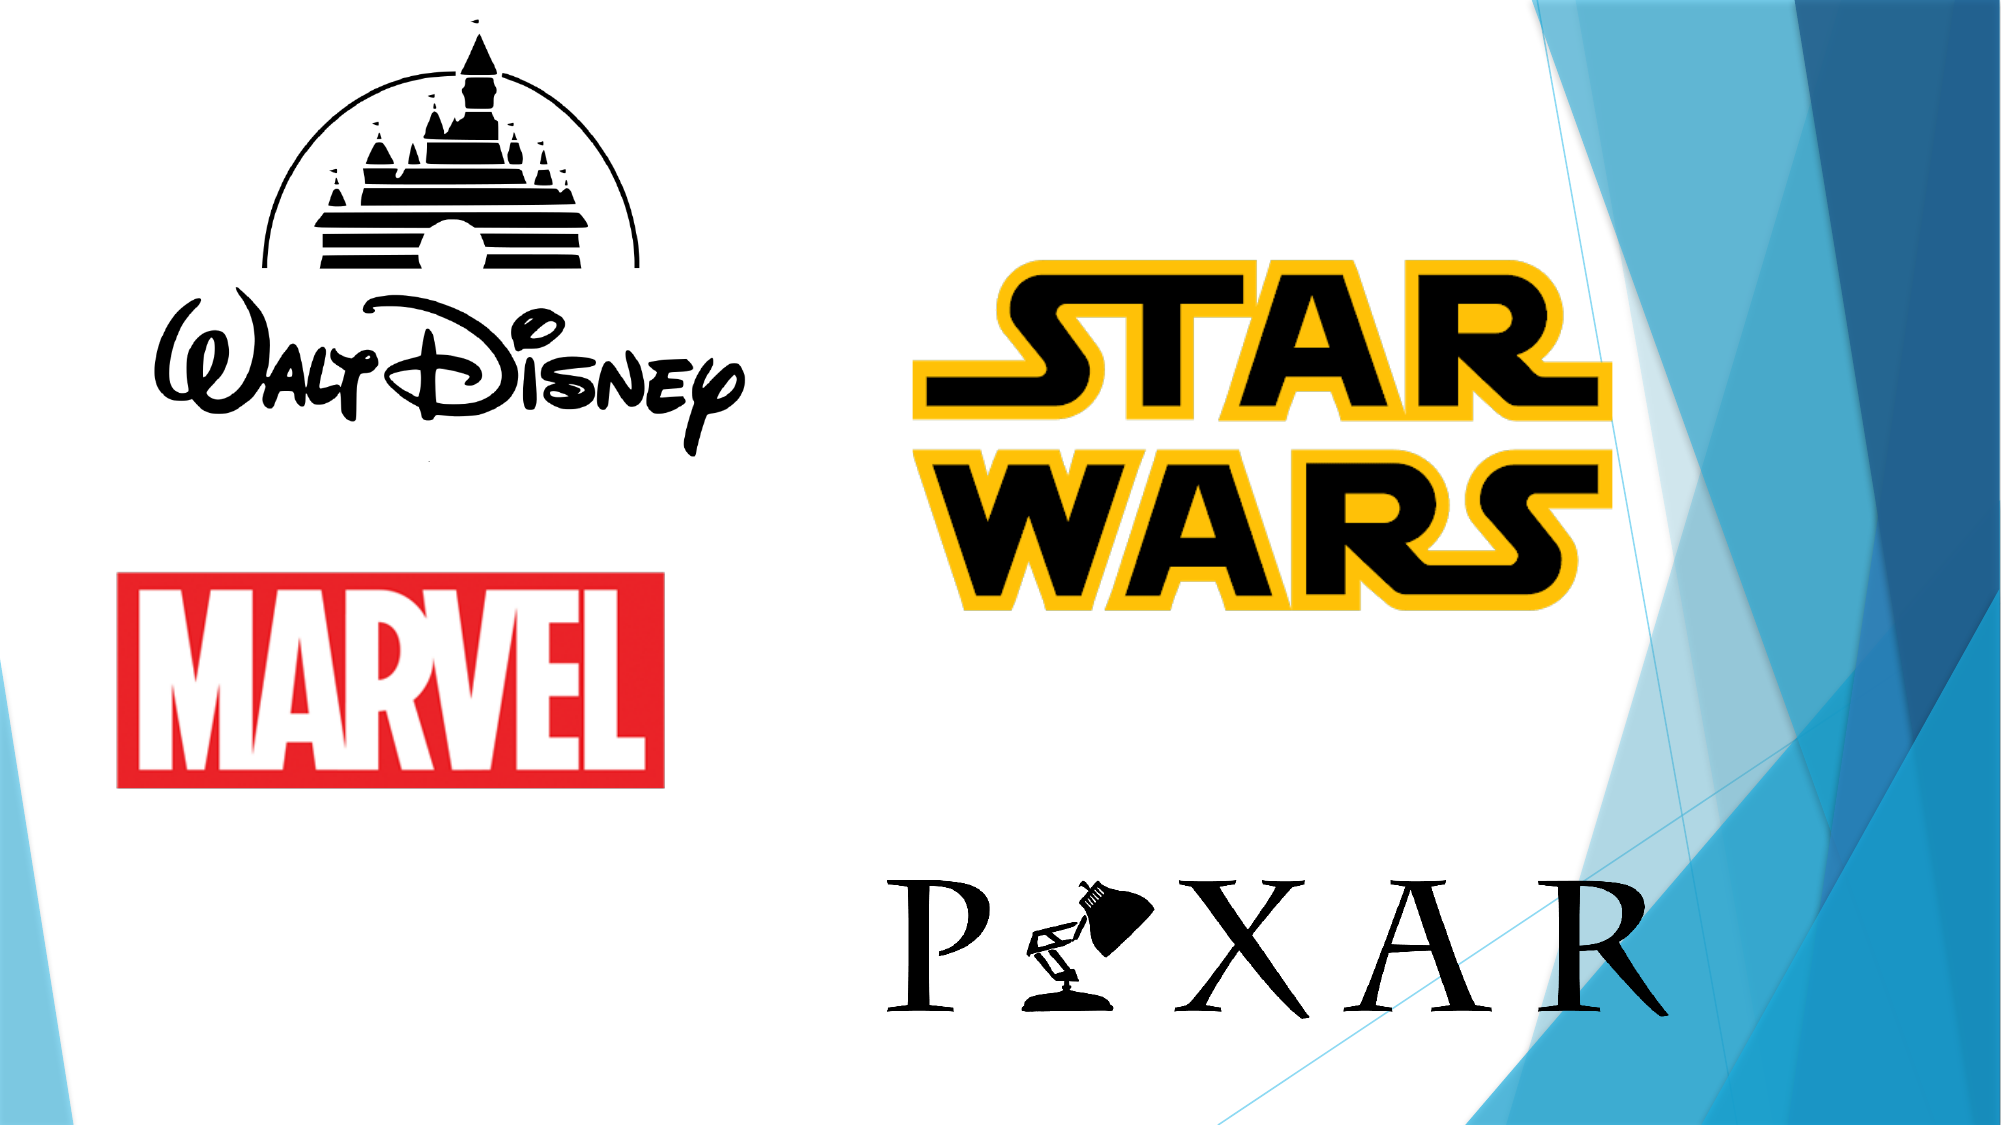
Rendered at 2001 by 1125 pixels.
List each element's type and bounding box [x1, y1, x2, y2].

picture [1, 562, 784, 798]
picture [886, 880, 1670, 1019]
picture [911, 249, 1613, 623]
picture [74, 0, 824, 487]
